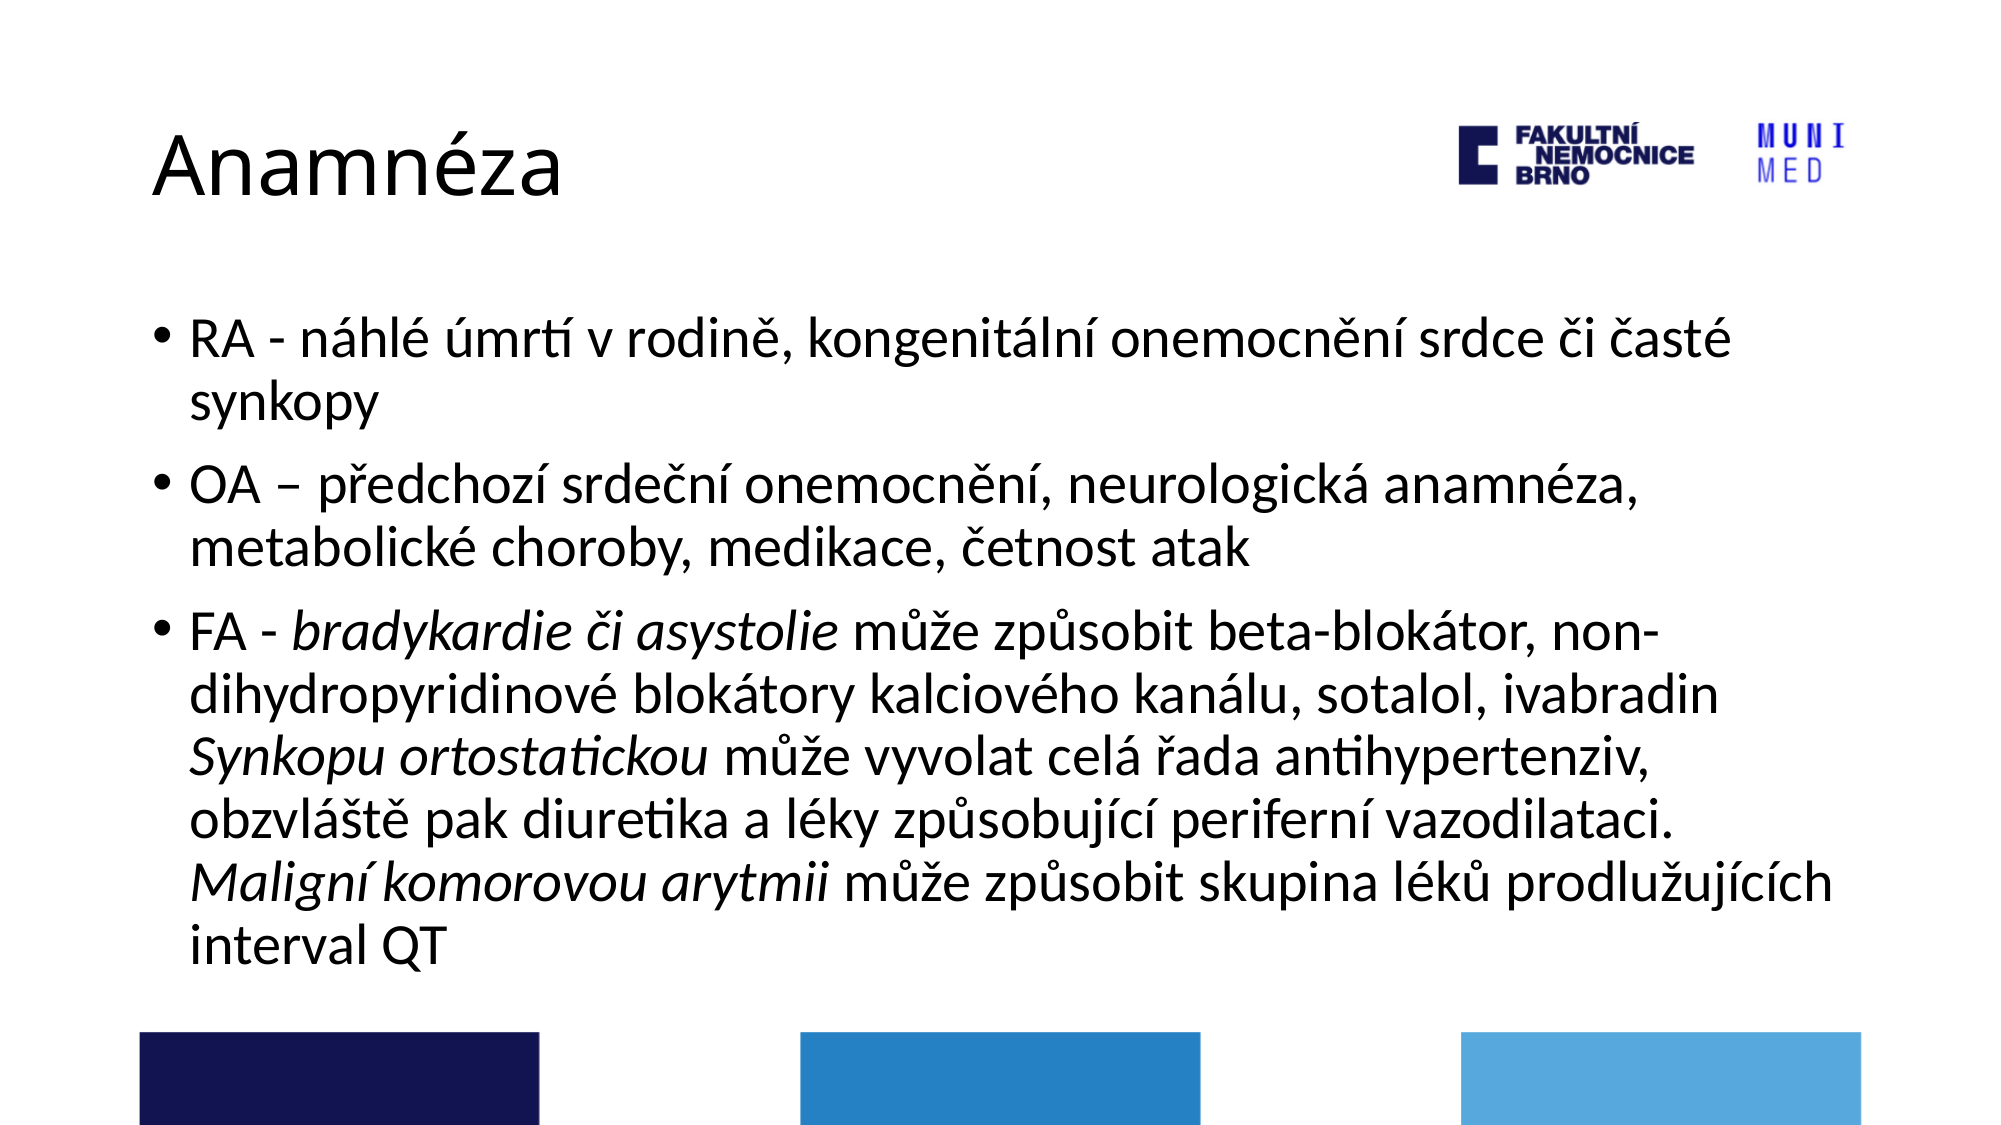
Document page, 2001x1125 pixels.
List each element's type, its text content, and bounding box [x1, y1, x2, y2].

title Anamnéza [137, 59, 1413, 278]
list RA - náhlé úmrtí v rodině, kongenitální onemocnění srdce či časté synkopy OA – předchozí srdeční onemocnění, neurologická anamnéza, metabolické choroby, medikace, četnost atak FA - bradykardie či asystolie může způsobit beta-blokátor, non-dihydropyridinové blokátory kalciového kanálu, sotalol, ivabradin Synkopu ortostatickou může vyvolat celá řada antihypertenziv, obzvláště pak diuretika a léky způsobující periferní vazodilataci. Maligní komorovou arytmii může způsobit skupina léků prodlužujících interval QT [137, 299, 1863, 1014]
picture [0, 0, 2001, 1125]
